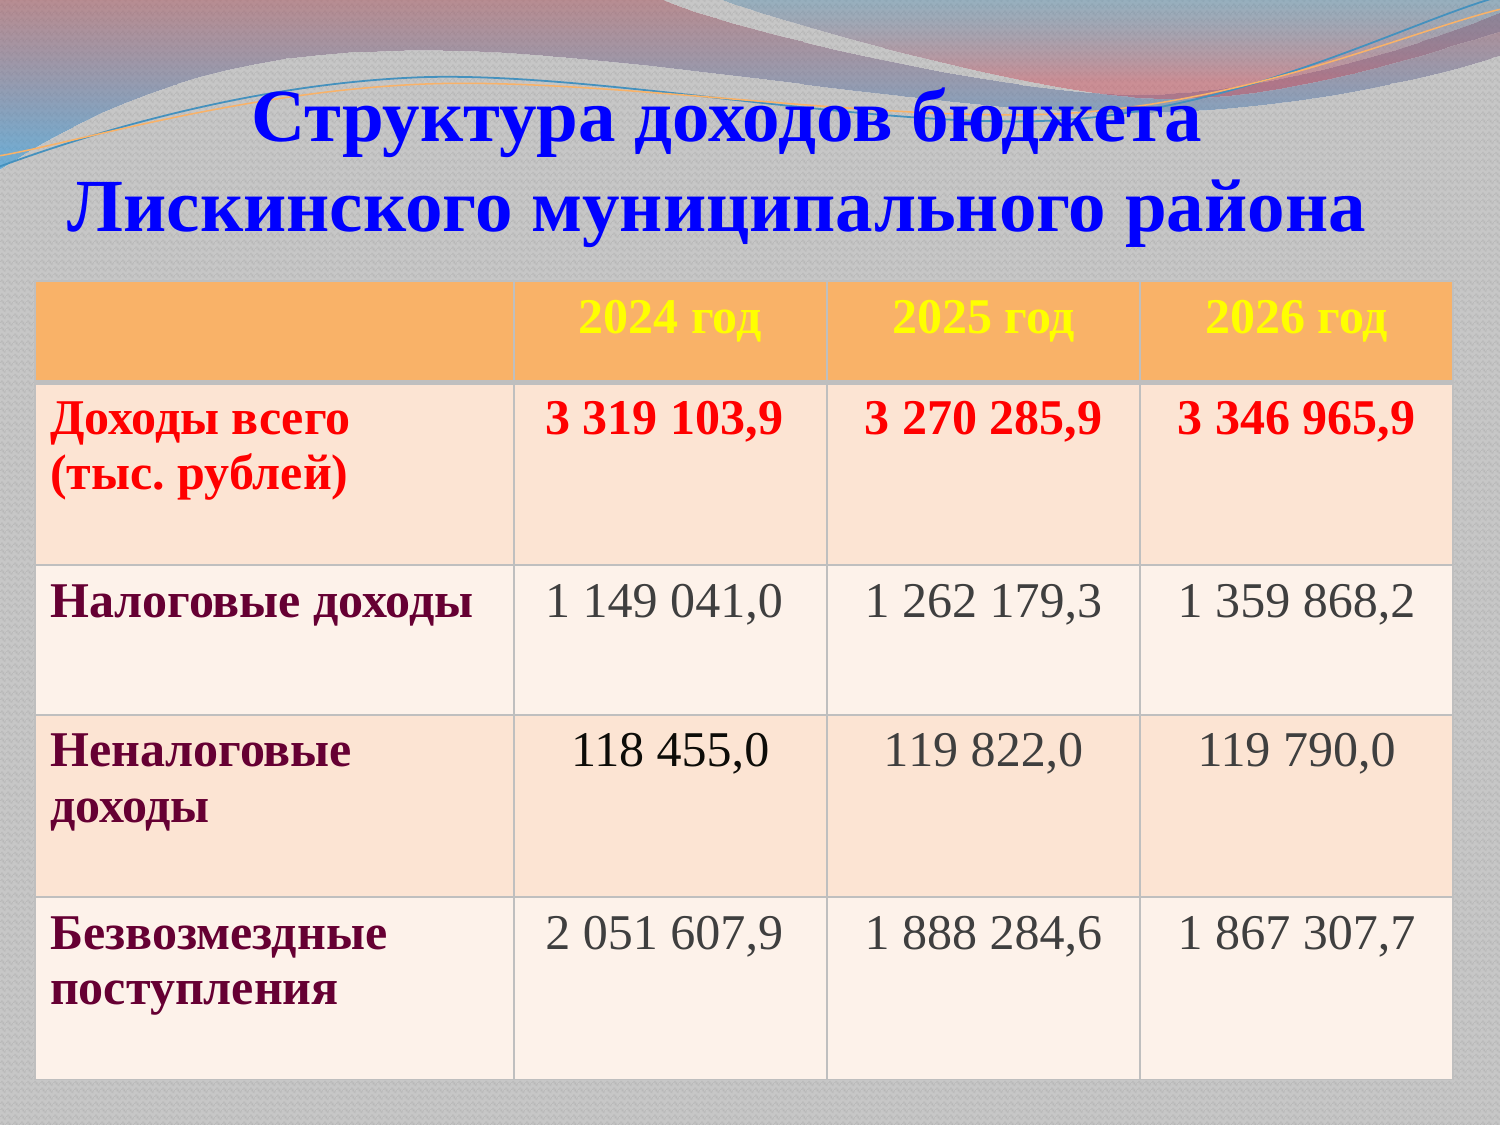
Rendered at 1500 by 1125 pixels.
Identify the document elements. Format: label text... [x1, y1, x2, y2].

table_header [36, 282, 513, 380]
title Структура доходов бюджета Лискинского муниципального района [35, 46, 1418, 247]
table_header 2024 год [515, 282, 826, 380]
table_cell 2 051 607,9 [515, 898, 826, 1079]
table_cell 1 262 179,3 [828, 566, 1139, 714]
table_cell Доходы всего (тыс. рублей) [36, 385, 513, 564]
table_cell 1 888 284,6 [828, 898, 1139, 1079]
table_cell 1 359 868,2 [1141, 566, 1452, 714]
table_cell Безвозмездные поступления [36, 898, 513, 1079]
table_cell Неналоговые доходы [36, 716, 513, 896]
table_cell 119 822,0 [828, 716, 1139, 896]
table_cell 3 270 285,9 [828, 385, 1139, 564]
table_header 2026 год [1141, 282, 1452, 380]
table_header 2025 год [828, 282, 1139, 380]
table_cell 3 319 103,9 [515, 385, 826, 564]
table_cell Налоговые доходы [36, 566, 513, 714]
table_cell 1 867 307,7 [1141, 898, 1452, 1079]
table_cell 118 455,0 [515, 716, 826, 896]
table_cell 119 790,0 [1141, 716, 1452, 896]
table_cell 1 149 041,0 [515, 566, 826, 714]
table_cell 3 346 965,9 [1141, 385, 1452, 564]
